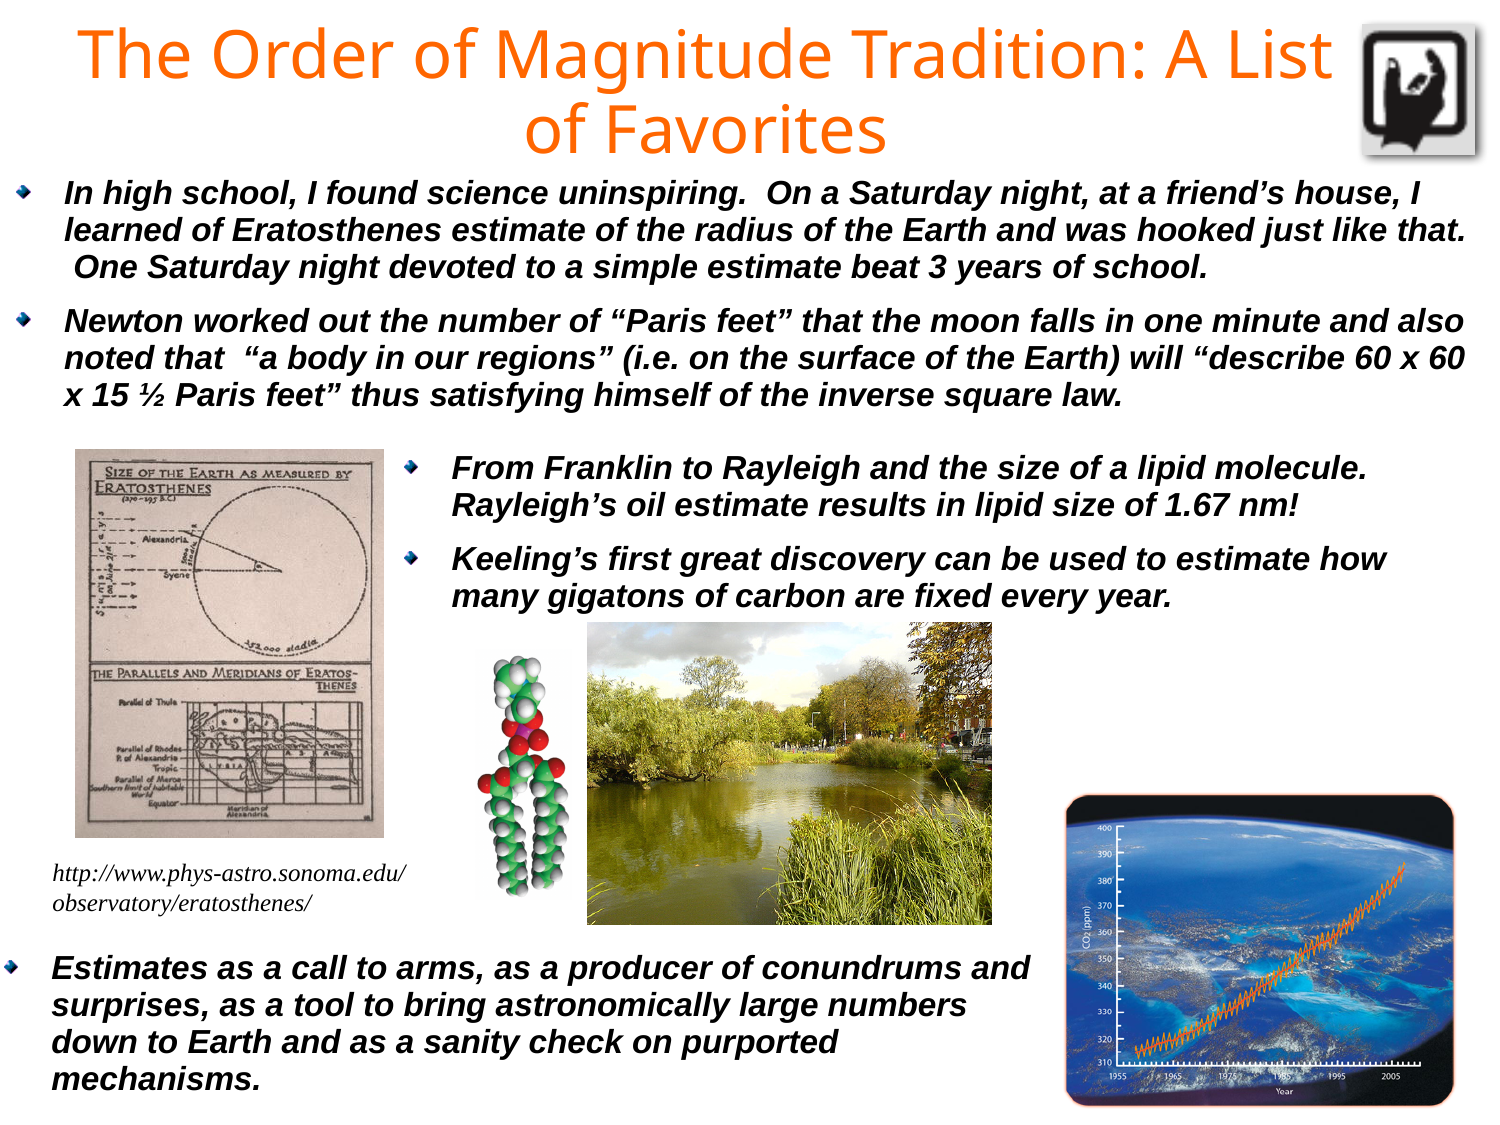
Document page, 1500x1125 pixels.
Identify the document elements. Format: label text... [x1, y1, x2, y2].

picture [74, 449, 384, 838]
picture [1052, 787, 1463, 1113]
text_box http://www.phys-astro.sonoma.edu/observatory/eratosthenes/ [37, 849, 463, 924]
picture [403, 550, 419, 566]
picture [15, 311, 32, 328]
text_box From Franklin to Rayleigh and the size of a lipid molecule. Rayleigh’s oil estimate results in lipid size of 1.67 nm! Keeling’s first great discovery can be used to estimate how many gigatons of carbon are fixed every year. [387, 449, 1475, 675]
picture [3, 959, 19, 975]
picture [403, 459, 419, 475]
picture [397, 622, 992, 926]
picture [15, 184, 32, 200]
picture [1362, 24, 1476, 155]
text_box Newton worked out the number of “Paris feet” that the moon falls in one minute and also noted that “a body in our regions” (i.e. on the surface of the Earth) will “describe 60 x 60 x 15 ½ Paris feet” thus satisfying himself of the inverse square law. [0, 302, 1475, 413]
title The Order of Magnitude Tradition: A List of Favorites [37, 0, 1376, 174]
text_box Estimates as a call to arms, as a producer of conundrums and surprises, as a tool to bring astronomically large numbers down to Earth and as a sanity check on purported mechanisms. [0, 949, 1038, 1100]
text_box In high school, I found science uninspiring. On a Saturday night, at a friend’s house, I learned of Eratosthenes estimate of the radius of the Earth and was hooked just like that. One Saturday night devoted to a simple estimate beat 3 years of school. [0, 174, 1475, 285]
